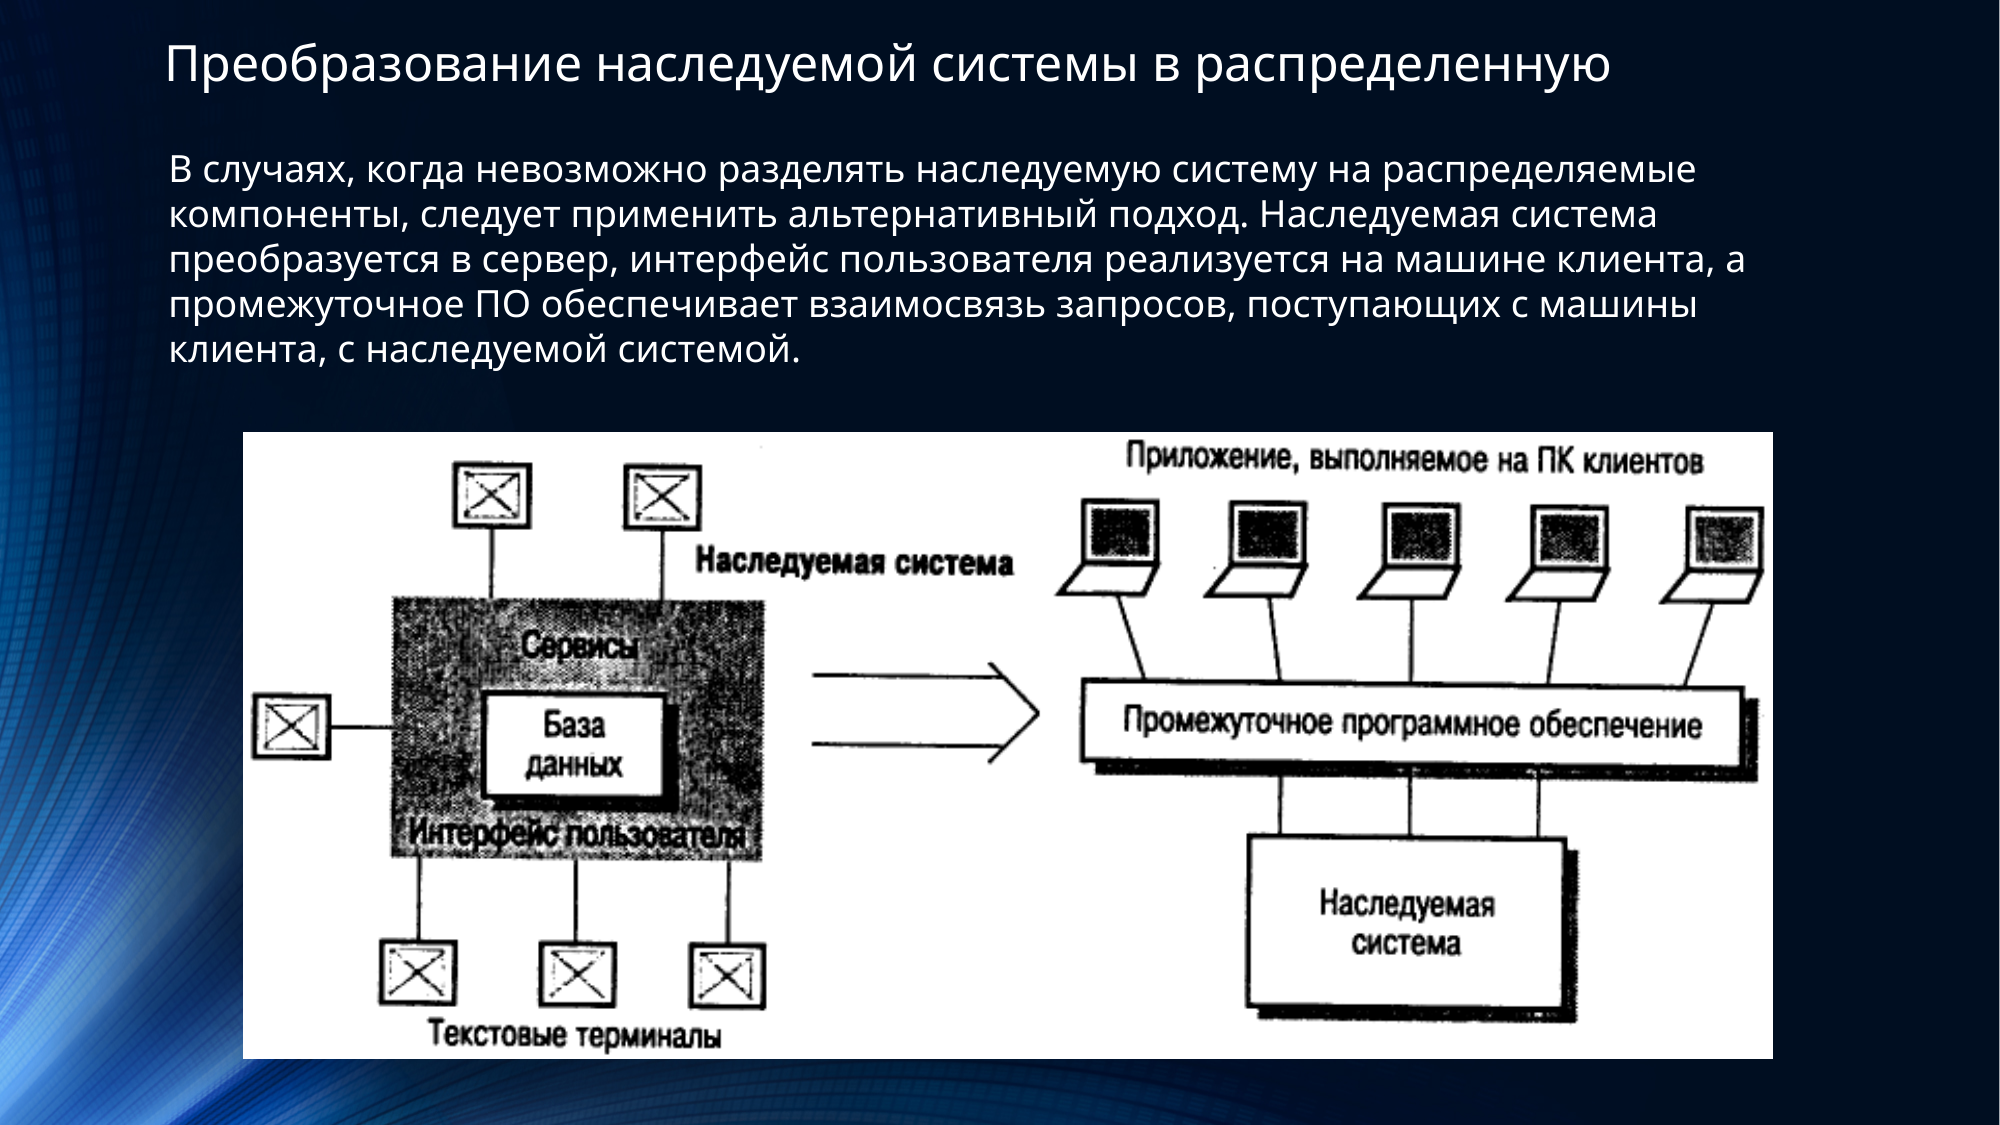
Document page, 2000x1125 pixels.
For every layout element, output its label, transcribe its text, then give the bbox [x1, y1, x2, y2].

text_box В случаях, когда невозможно разделять наследуемую систему на распределяемые компоненты, следует применить альтернативный подход. Наследуемая система преобразуется в сервер, интерфейс пользователя реализуется на машине клиента, а промежуточное ПО обеспечивает взаимосвязь запросов, поступающих с машины клиента, с наследуемой системой. [153, 137, 1836, 377]
picture [0, 0, 2000, 1125]
list Преобразование наследуемой системы в распределенную [149, 30, 1827, 185]
